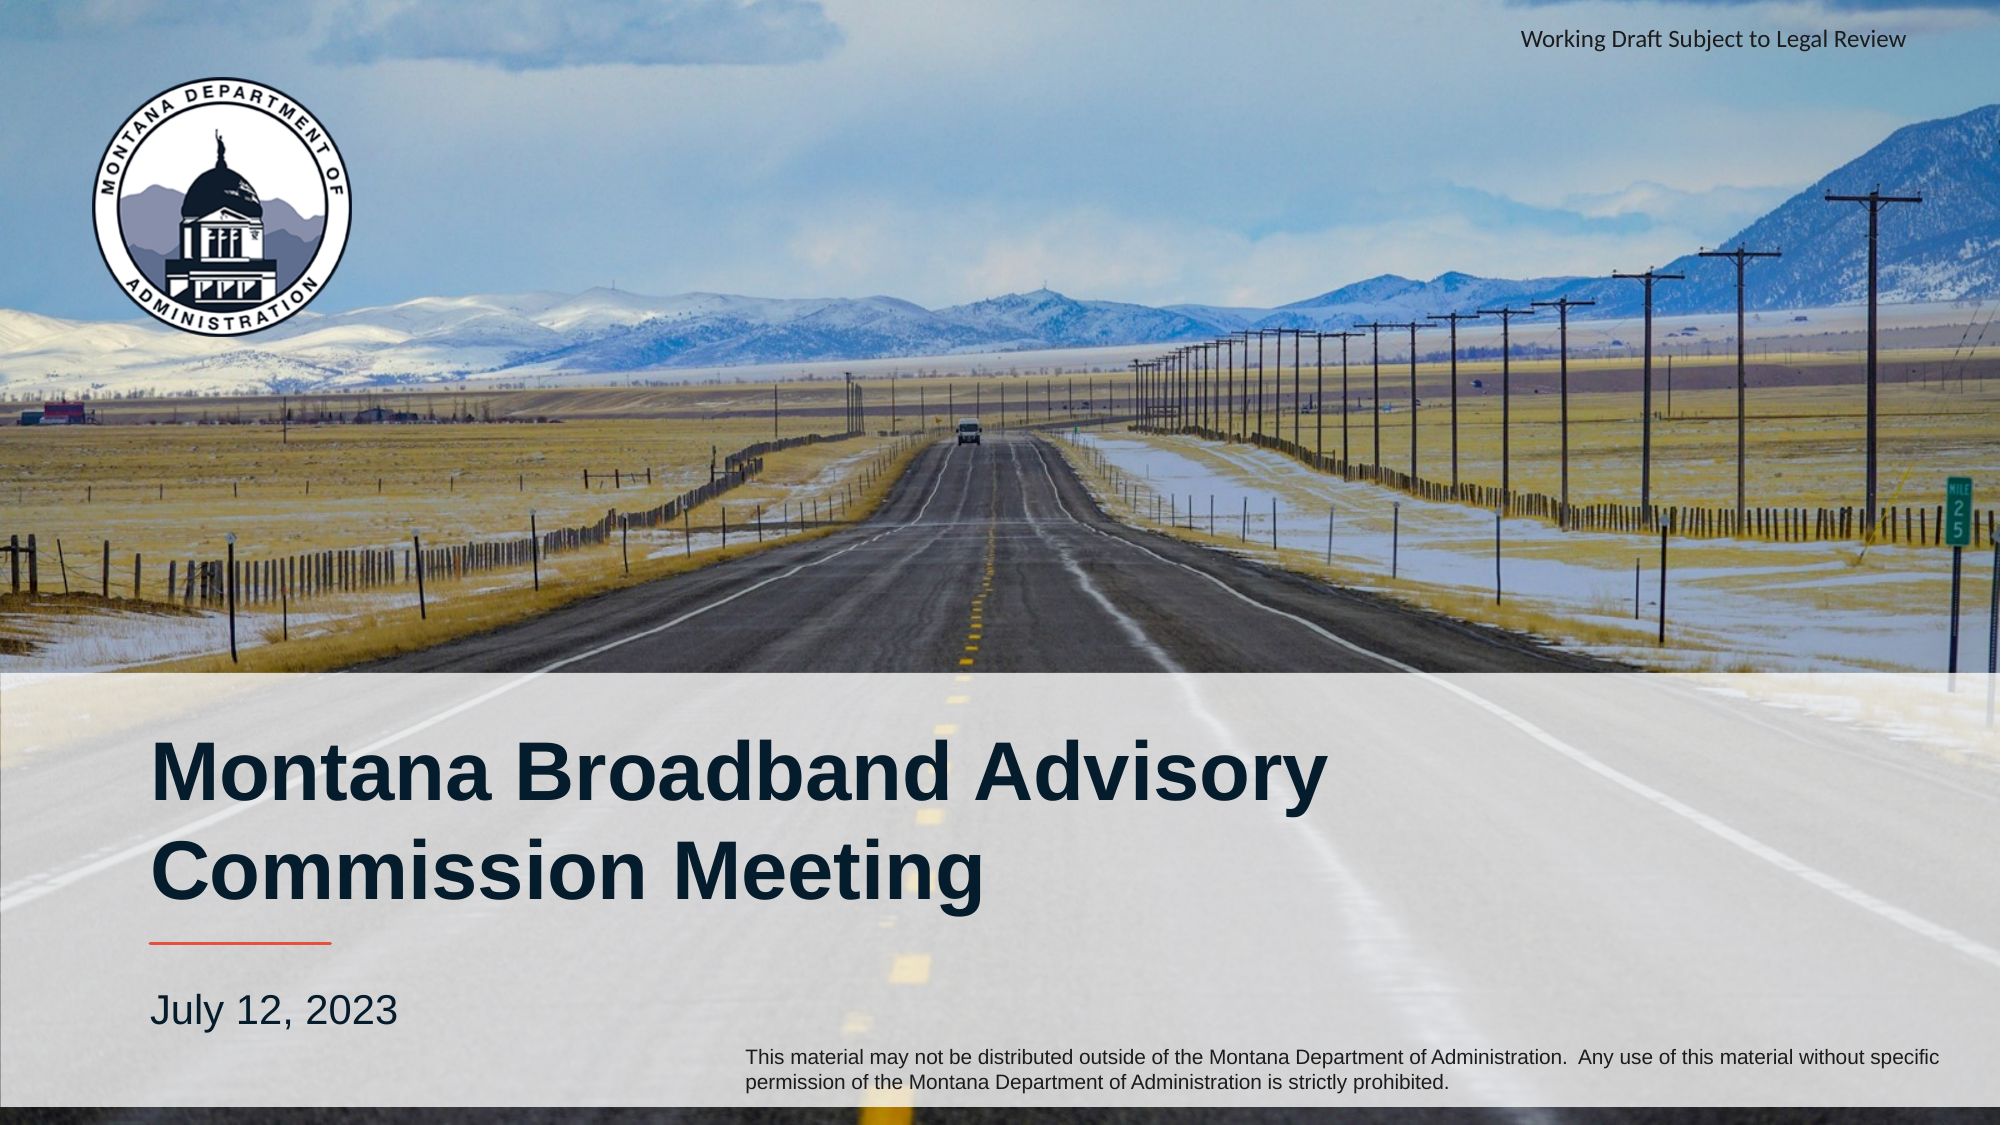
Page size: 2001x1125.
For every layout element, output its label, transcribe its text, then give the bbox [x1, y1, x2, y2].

text_box Working Draft Subject to Legal Review [1247, 22, 1908, 53]
text_box This material may not be distributed outside of the Montana Department of Administration. Any use of this material without specific permission of the Montana Department of Administration is strictly prohibited. [745, 1043, 1968, 1094]
picture [0, 1107, 2000, 1125]
subtitle July 12, 2023 [150, 983, 1675, 1034]
picture [0, 0, 2000, 672]
title Montana Broadband Advisory Commission Meeting [150, 694, 1675, 917]
